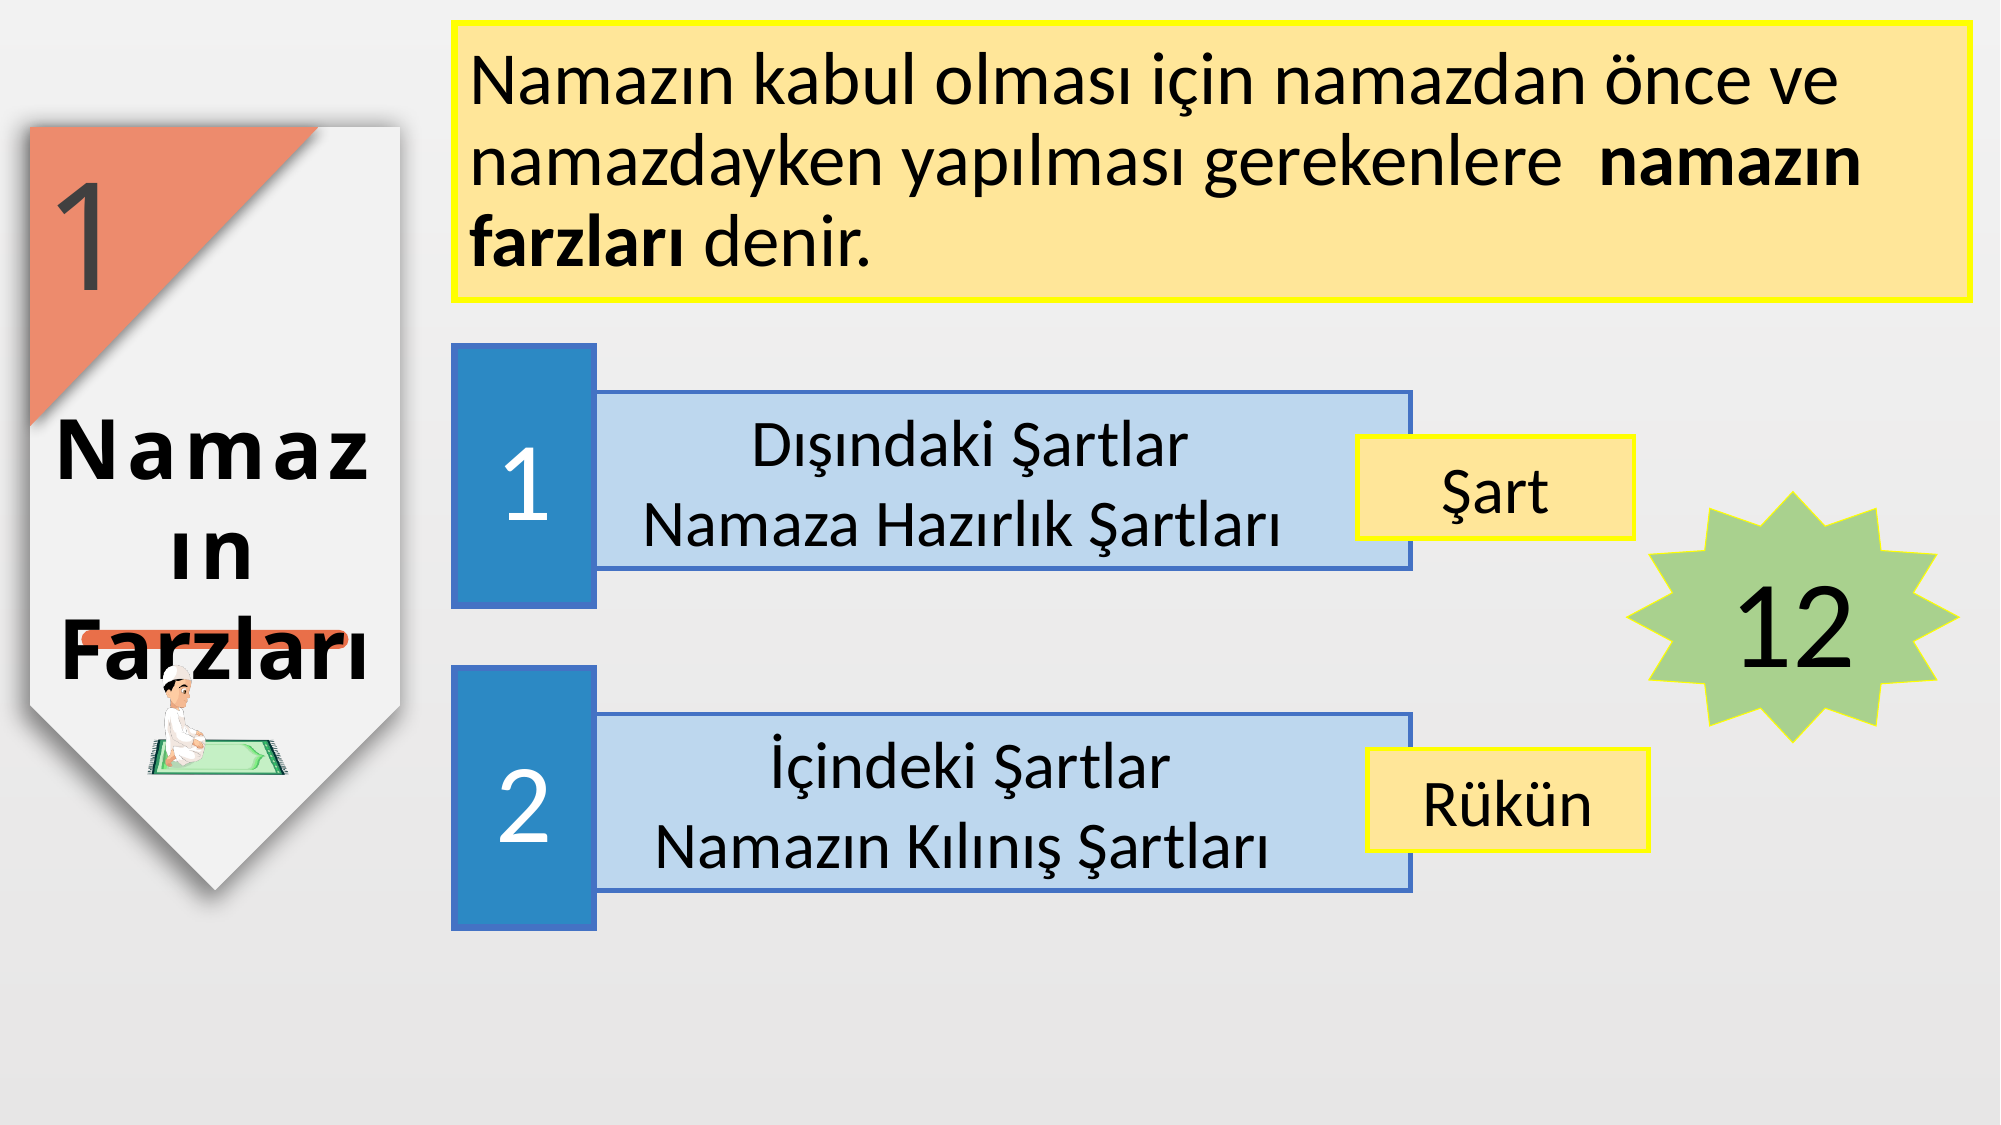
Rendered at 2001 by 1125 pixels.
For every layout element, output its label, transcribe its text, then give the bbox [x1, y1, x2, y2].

text_box Namazın Farzları [29, 388, 401, 704]
list Namazın kabul olması için namazdan önce ve namazdayken yapılması gerekenlere namazın farzları denir. [454, 23, 1971, 300]
picture [135, 622, 295, 810]
text_box [28, 126, 402, 892]
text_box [454, 668, 1411, 928]
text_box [454, 346, 1411, 606]
text_box Şart [1411, 435, 1635, 539]
text_box Rükün [1411, 748, 1650, 852]
text_box 1 [29, 133, 178, 328]
text_box [28, 125, 322, 430]
text_box 12 [1625, 490, 1961, 744]
